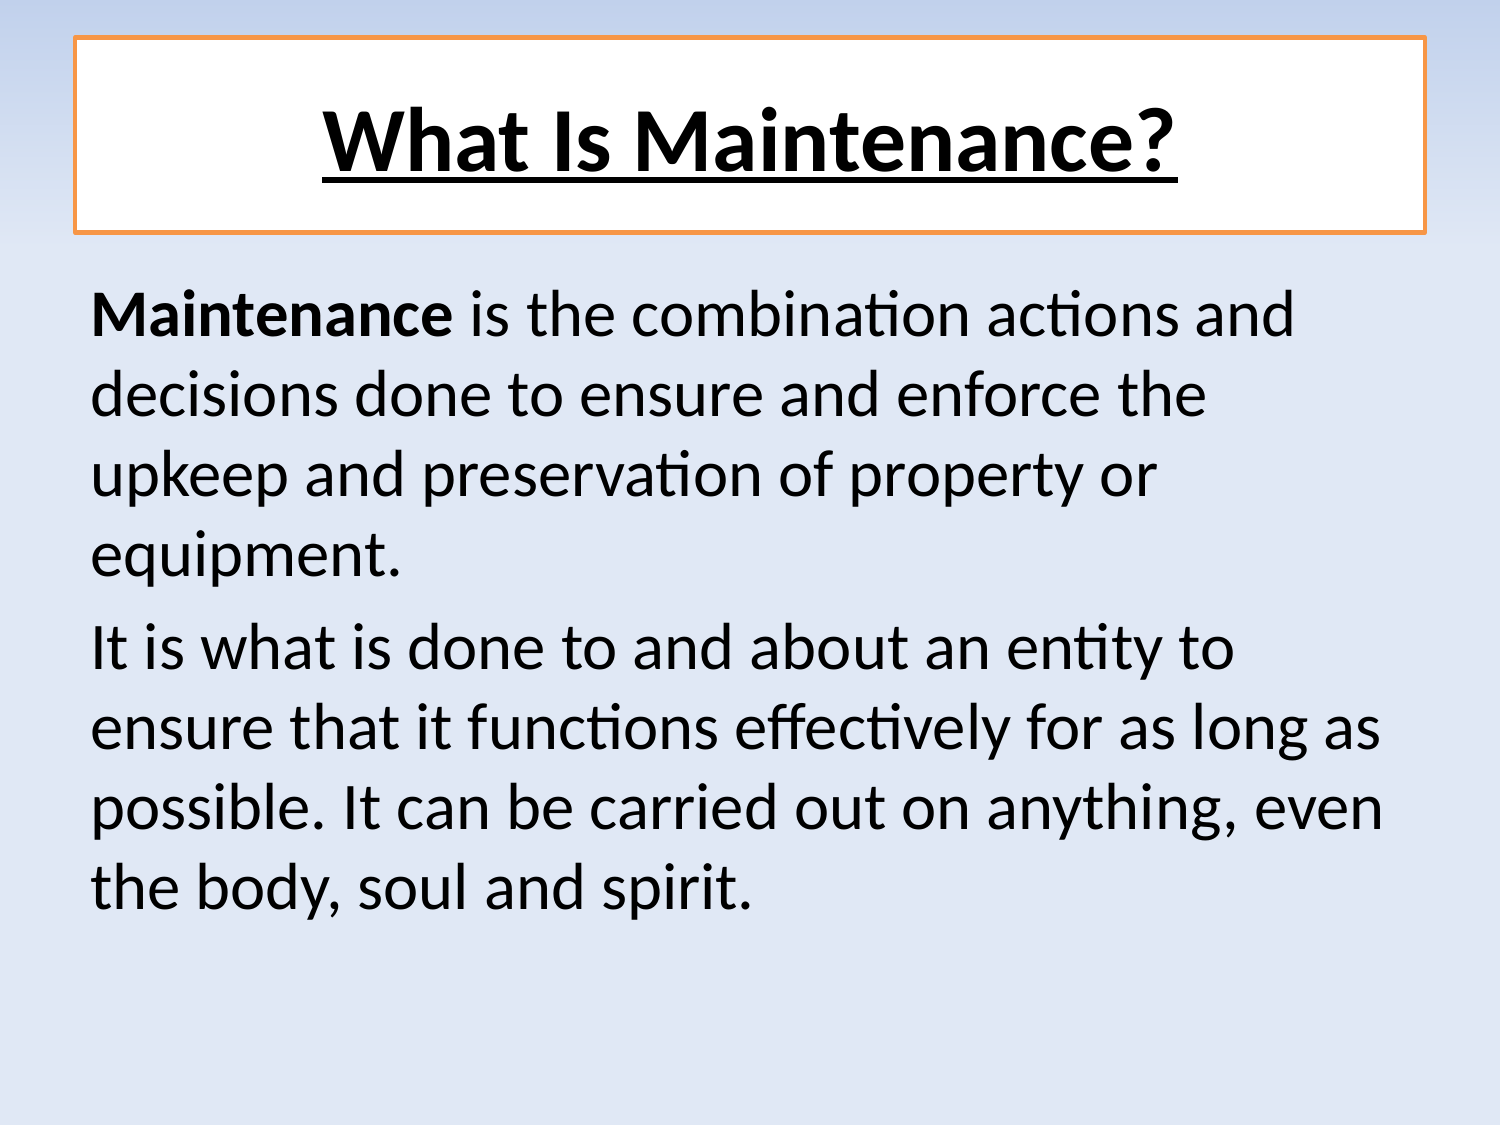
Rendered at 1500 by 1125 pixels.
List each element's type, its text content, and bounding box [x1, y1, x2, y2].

title What Is Maintenance? [73, 35, 1427, 235]
list Maintenance is the combination actions and decisions done to ensure and enforce the upkeep and preservation of property or equipment. It is what is done to and about an entity to ensure that it functions effectively for as long as possible. It can be carried out on anything, even the body, soul and spirit. [75, 262, 1425, 1005]
